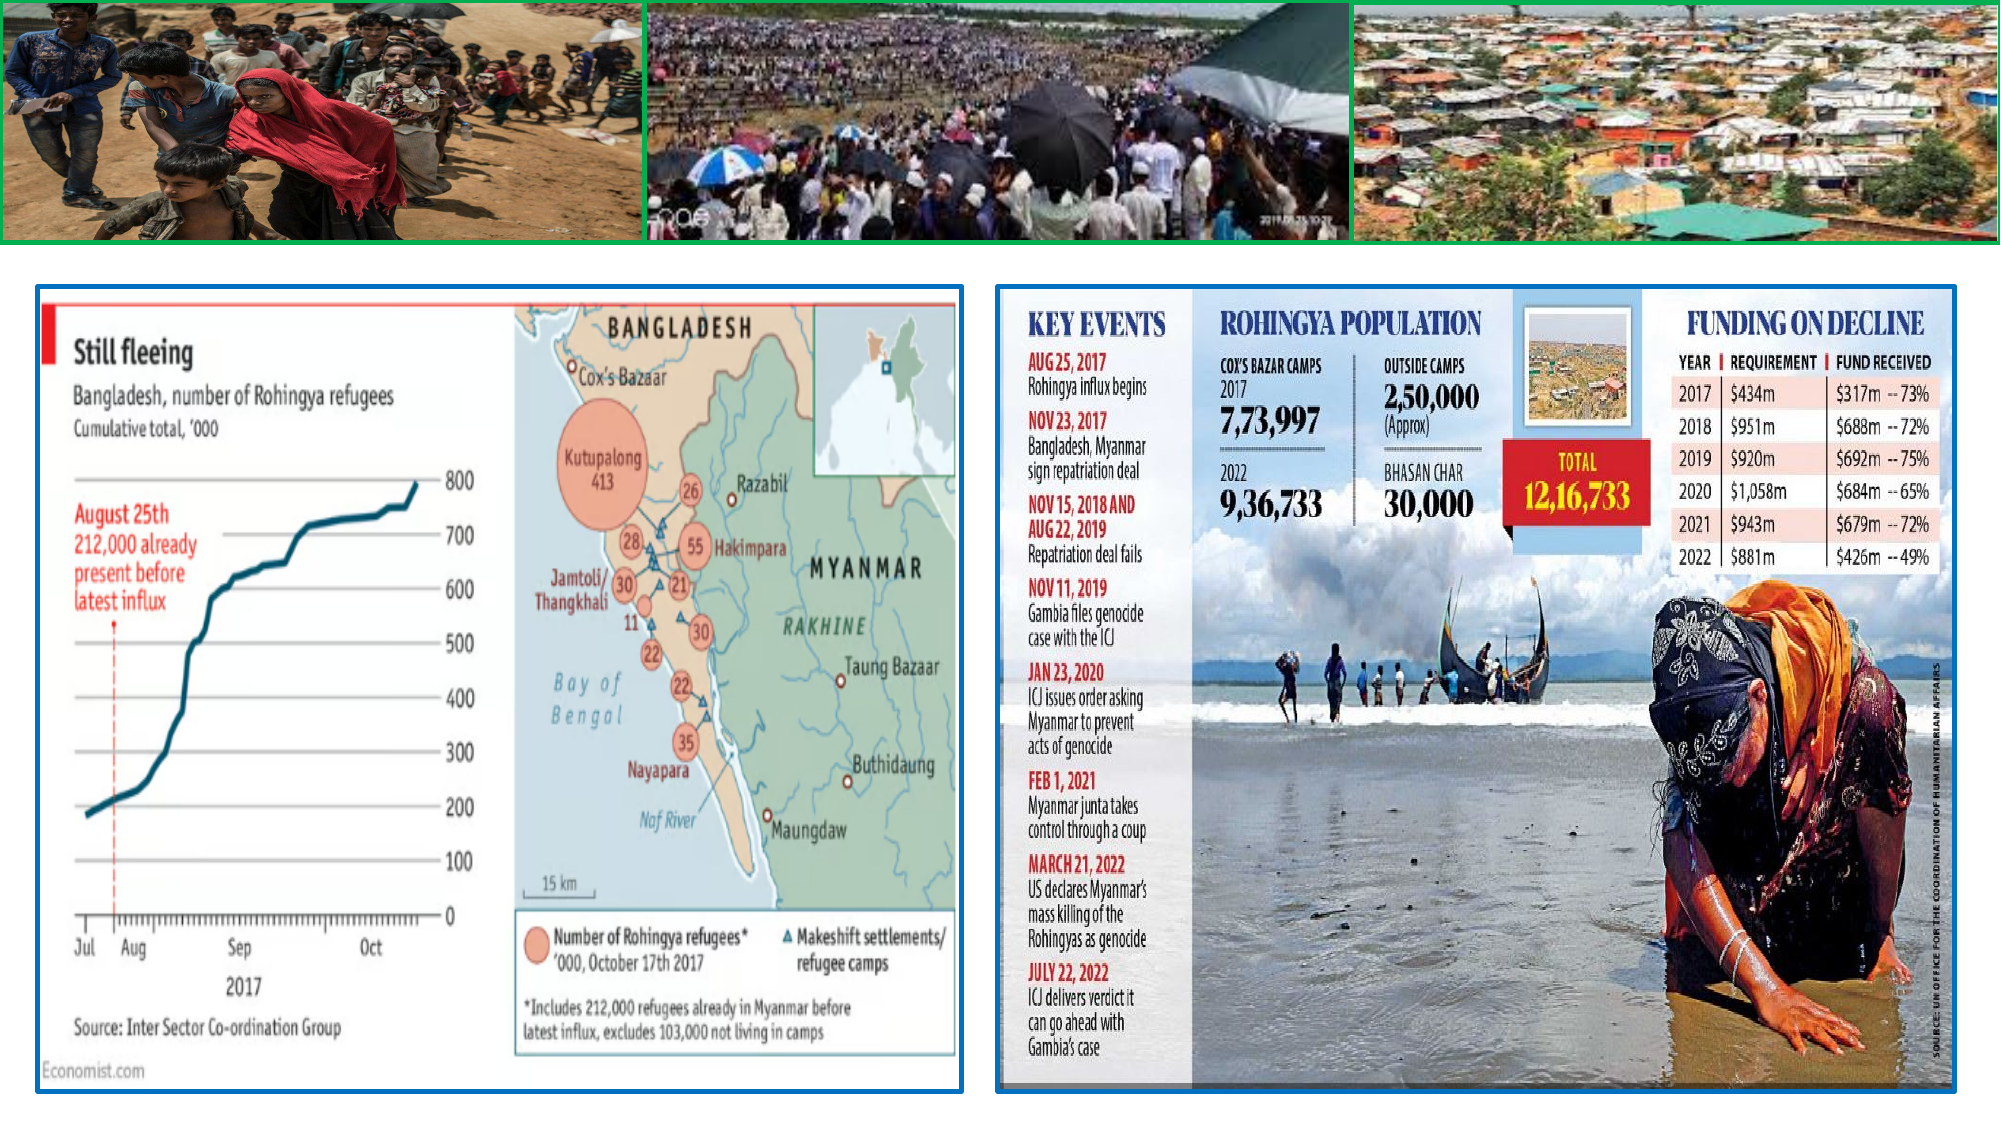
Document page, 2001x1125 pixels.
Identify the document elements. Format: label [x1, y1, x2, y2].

picture [2, 2, 1350, 241]
list [999, 288, 1953, 1089]
list [39, 288, 960, 1089]
picture [1351, 4, 1998, 241]
